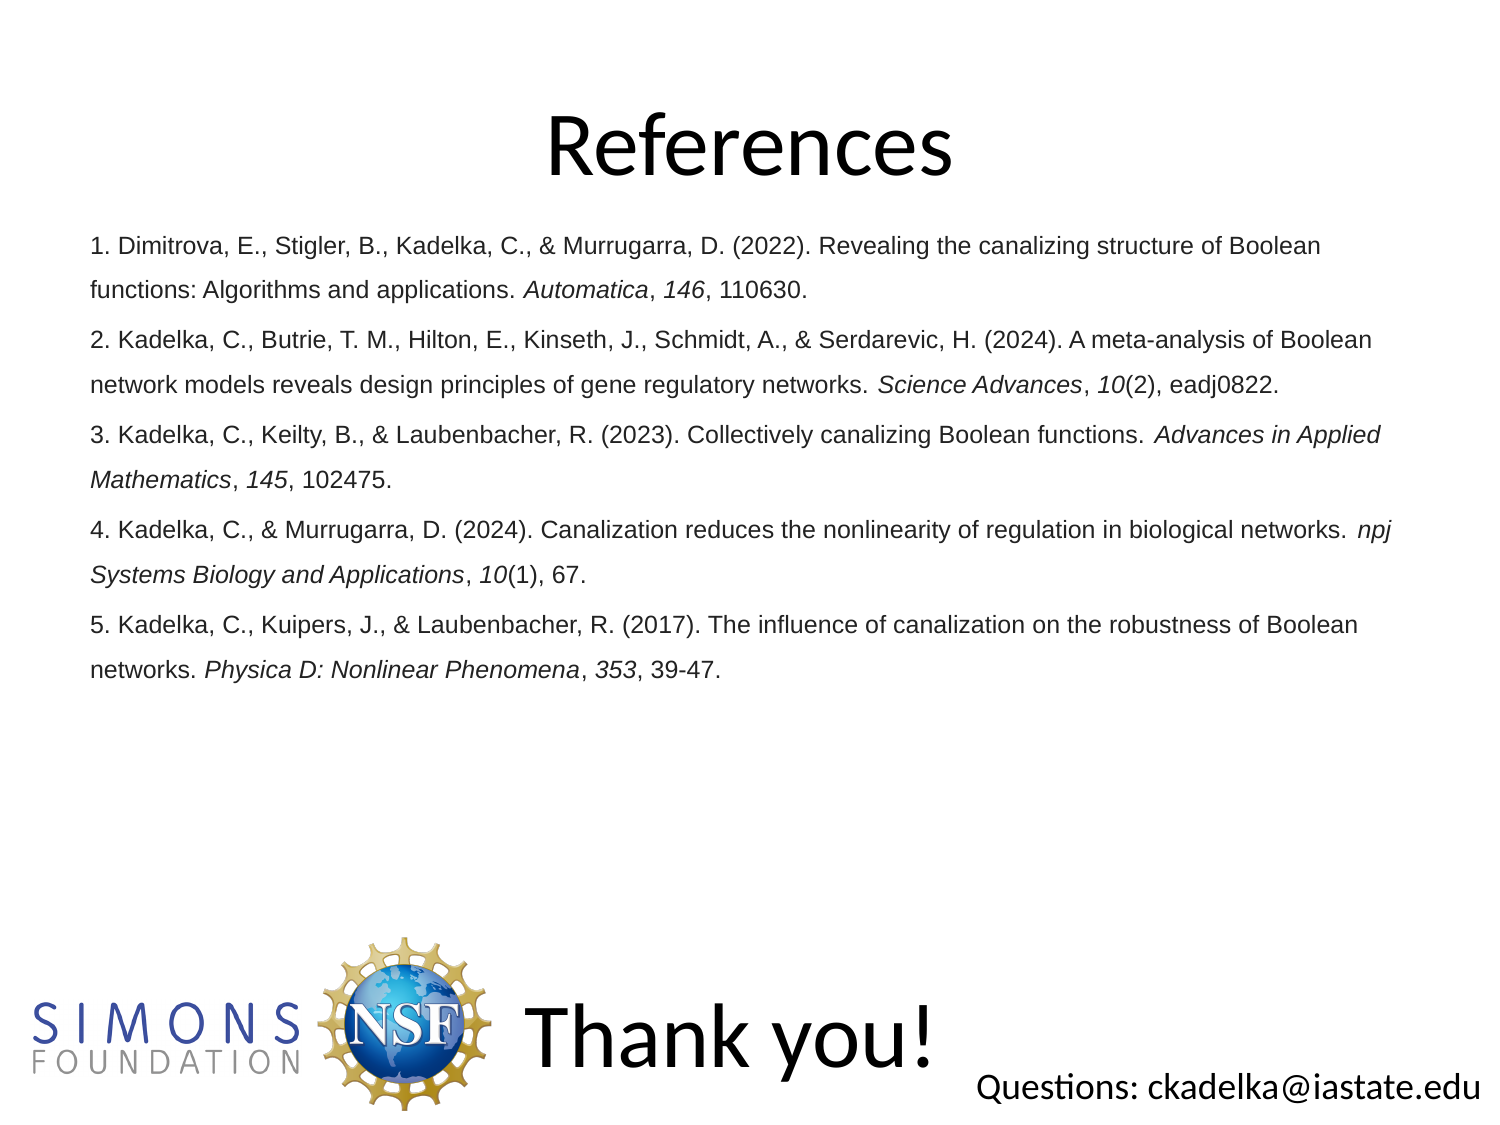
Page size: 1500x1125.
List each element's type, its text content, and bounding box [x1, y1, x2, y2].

picture [29, 999, 302, 1078]
text_box Questions: ckadelka@iastate.edu [961, 1054, 1498, 1125]
text_box Thank you! [510, 937, 959, 1125]
list 1. Dimitrova, E., Stigler, B., Kadelka, C., & Murrugarra, D. (2022). Revealing the canalizing structure of Boolean functions: Algorithms and applications. Automatica, 146, 110630. 2. Kadelka, C., Butrie, T. M., Hilton, E., Kinseth, J., Schmidt, A., & Serdarevic, H. (2024). A meta-analysis of Boolean network models reveals design principles of gene regulatory networks. Science Advances, 10(2), eadj0822. 3. Kadelka, C., Keilty, B., & Laubenbacher, R. (2023). Collectively canalizing Boolean functions. Advances in Applied Mathematics, 145, 102475. 4. Kadelka, C., & Murrugarra, D. (2024). Canalization reduces the nonlinearity of regulation in biological networks. npj Systems Biology and Applications, 10(1), 67. 5. Kadelka, C., Kuipers, J., & Laubenbacher, R. (2017). The influence of canalization on the robustness of Boolean networks. Physica D: Nonlinear Phenomena, 353, 39-47. [75, 206, 1425, 1077]
picture [303, 923, 506, 1125]
title References [75, 45, 1425, 206]
